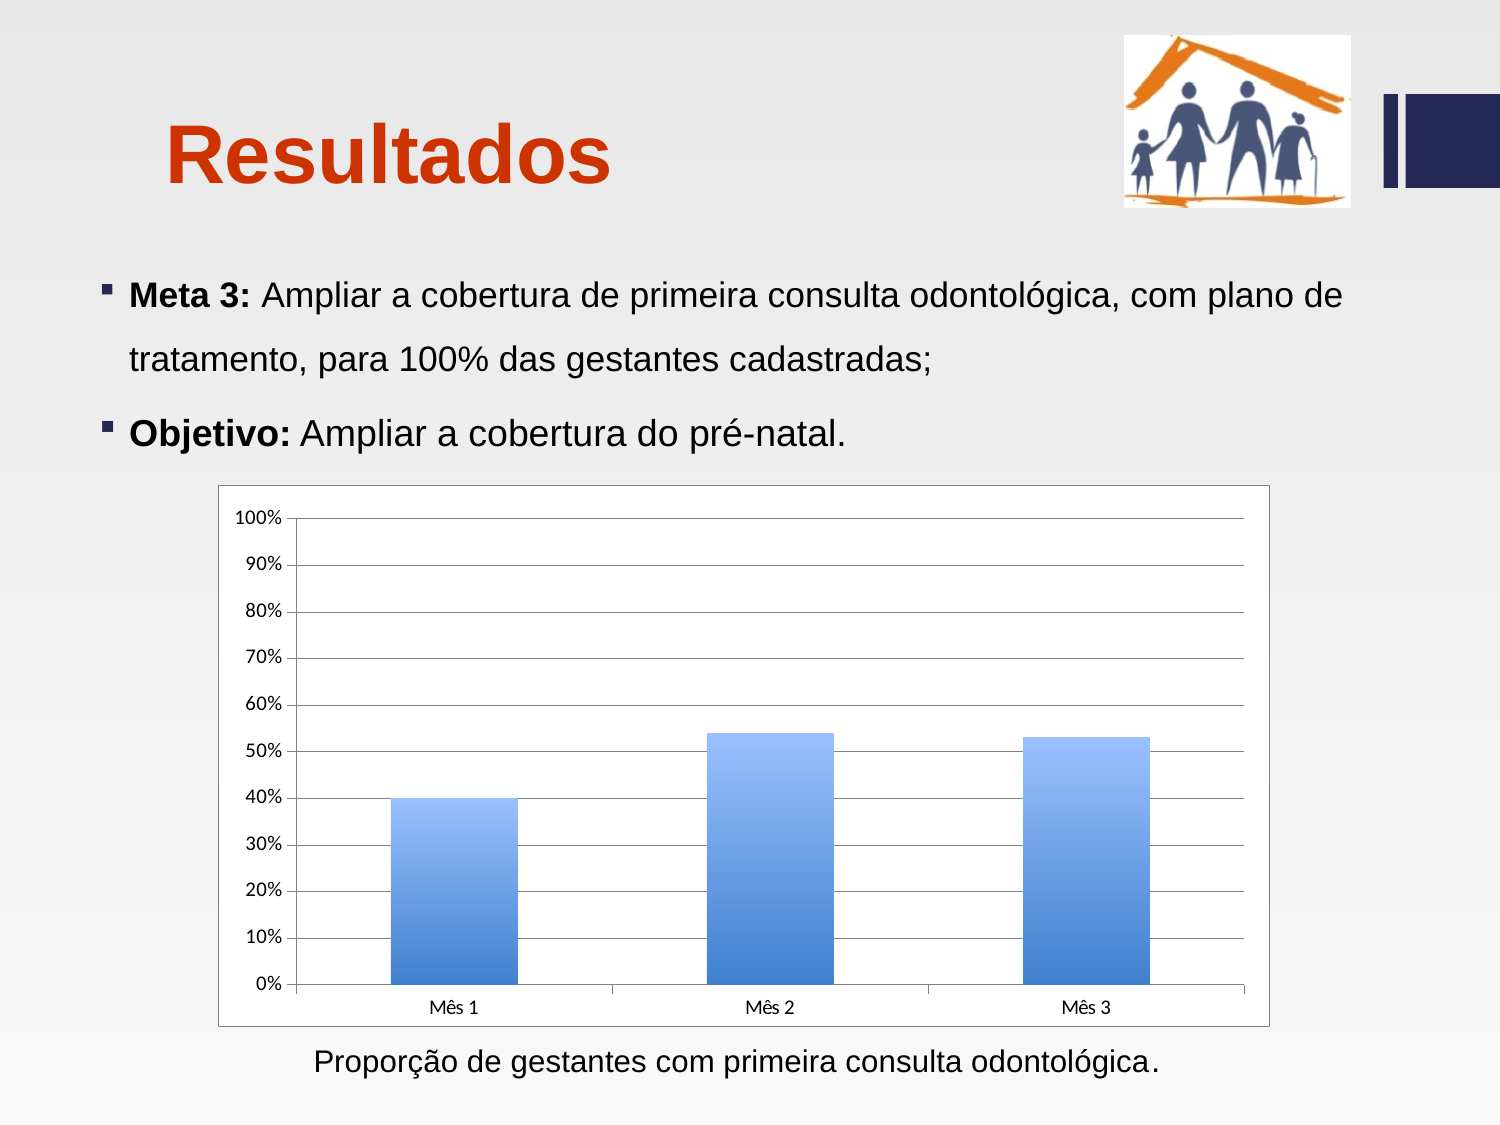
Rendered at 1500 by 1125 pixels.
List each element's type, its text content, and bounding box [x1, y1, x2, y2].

list Meta 3: Ampliar a cobertura de primeira consulta odontológica, com plano de tratamento, para 100% das gestantes cadastradas; Objetivo: Ampliar a cobertura do pré-natal. [76, 243, 1360, 825]
picture [1123, 35, 1351, 209]
text_box Proporção de gestantes com primeira consulta odontológica. [298, 1038, 1268, 1087]
title Resultados [150, 18, 1350, 209]
chart [217, 484, 1271, 1028]
